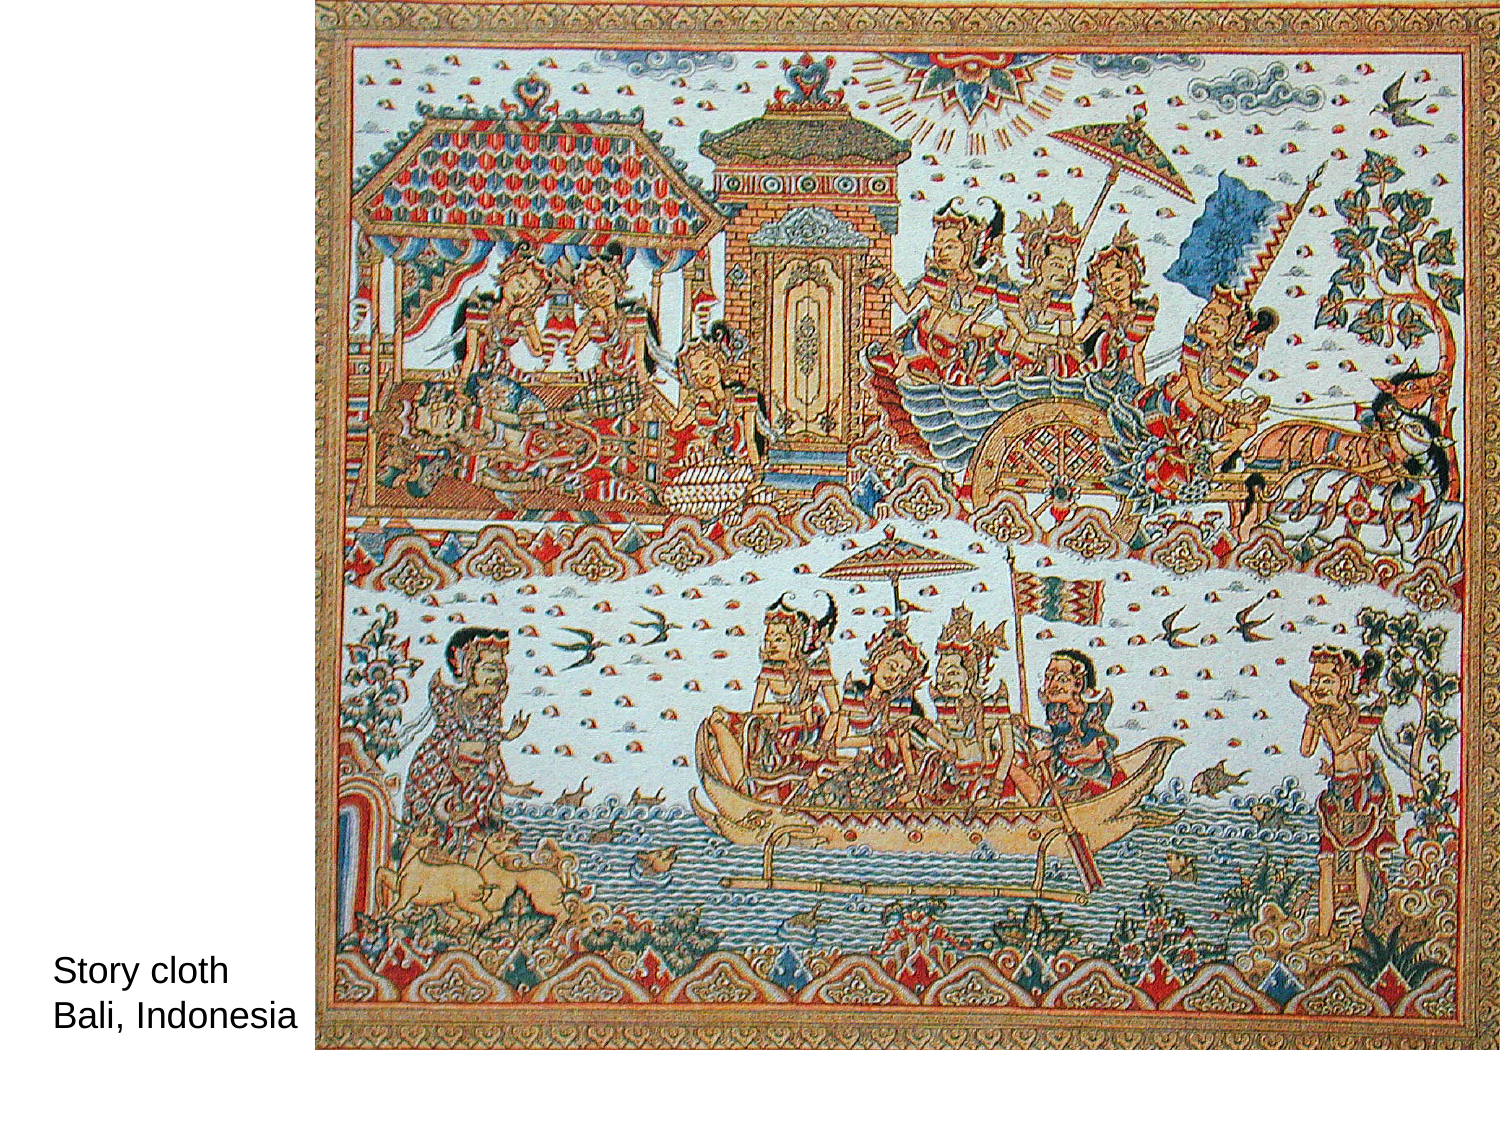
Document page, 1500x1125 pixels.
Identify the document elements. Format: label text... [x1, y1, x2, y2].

text_box Story cloth Bali, Indonesia [37, 938, 375, 1089]
picture [314, 0, 1500, 1051]
